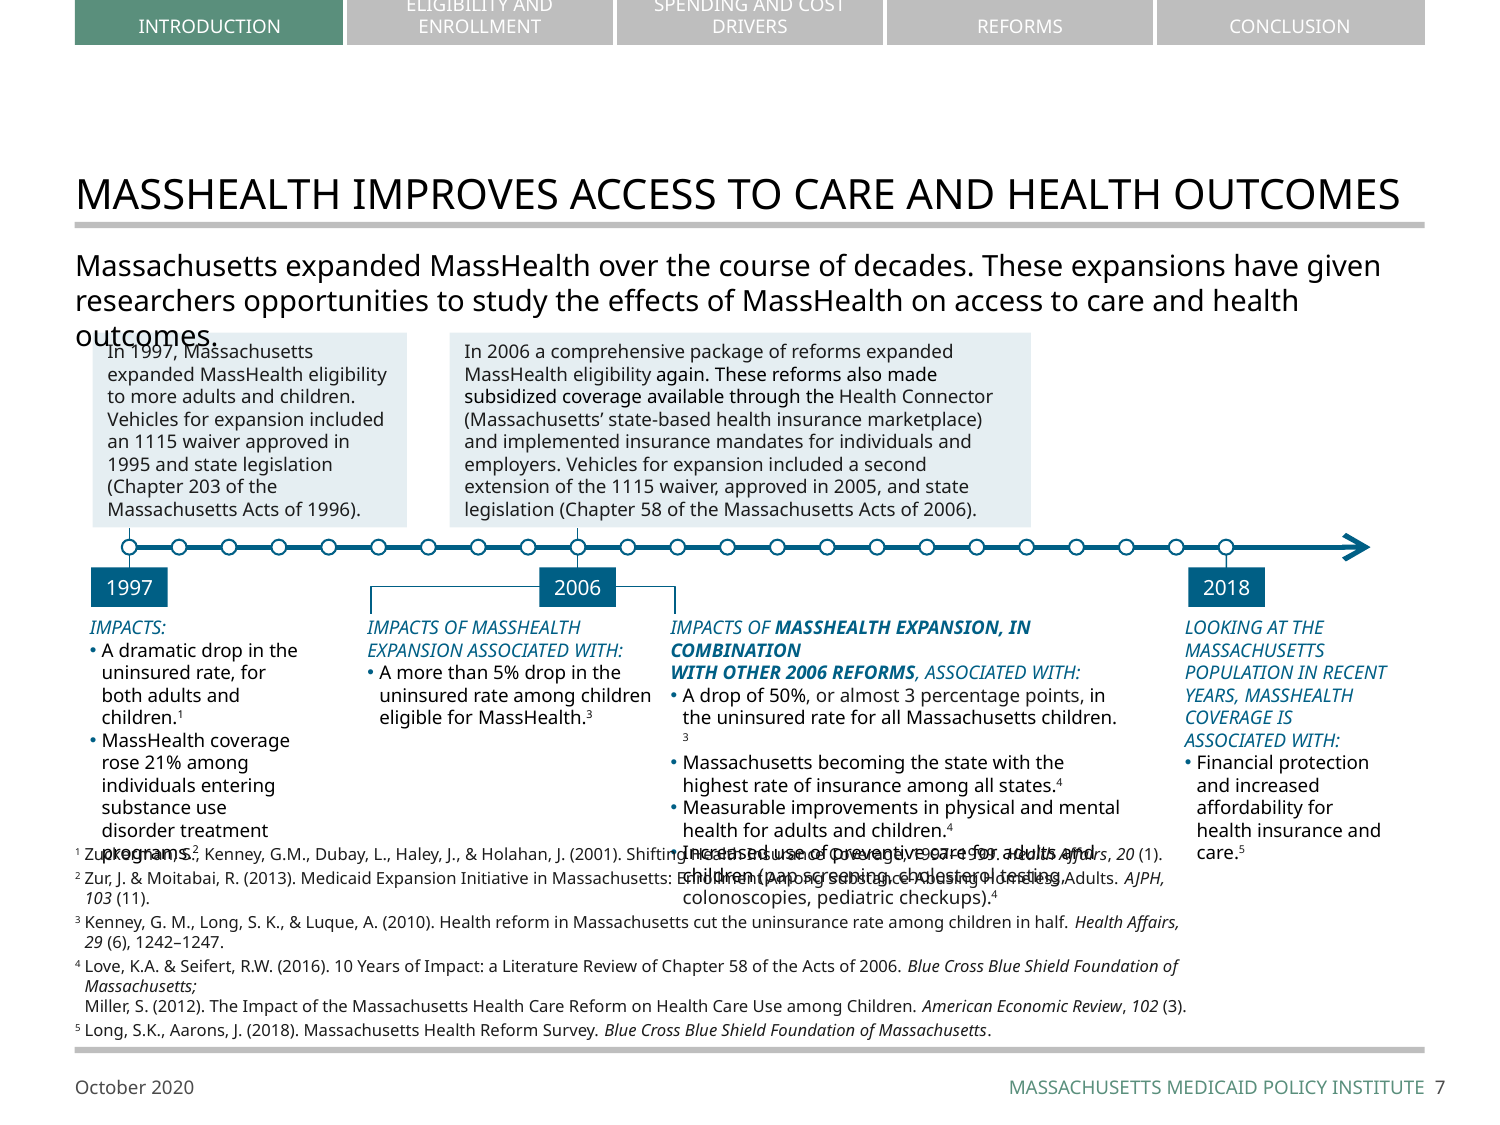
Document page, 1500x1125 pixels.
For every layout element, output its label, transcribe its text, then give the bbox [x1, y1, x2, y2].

text_box [269, 537, 289, 546]
text_box [1116, 537, 1136, 546]
title MASSHEALTH IMPROVES ACCESS TO CARE AND HEALTH OUTCOMES [74, 89, 1426, 226]
text_box In 2006 a comprehensive package of reforms expanded MassHealth eligibility again. These reforms also made subsidized coverage available through the Health Connector (Massachusetts’ state-based health insurance marketplace) and implemented insurance mandates for individuals and employers. Vehicles for expansion included a second extension of the 1115 waiver, approved in 2005, and state legislation (Chapter 58 of the Massachusetts Acts of 2006). [449, 379, 1031, 528]
text_box [169, 537, 189, 546]
text_box [768, 537, 787, 546]
text_box 1 Zuckerman, S., Kenney, G.M., Dubay, L., Haley, J., & Holahan, J. (2001). Shifting Health Insurance Coverage, 1997–1999. Health Affairs, 20 (1). 2 Zur, J. & Moitabai, R. (2013). Medicaid Expansion Initiative in Massachusetts: Enrollment Among Substance-Abusing Homeless Adults. AJPH, 103 (11). 3 Kenney, G. M., Long, S. K., & Luque, A. (2010). Health reform in Massachusetts cut the uninsurance rate among children in half. Health Affairs, 29 (6), 1242–1247. 4 Love, K.A. & Seifert, R.W. (2016). 10 Years of Impact: a Literature Review of Chapter 58 of the Acts of 2006. Blue Cross Blue Shield Foundation of Massachusetts; Miller, S. (2012). The Impact of the Massachusetts Health Care Reform on Health Care Use among Children. American Economic Review, 102 (3). 5 Long, S.K., Aarons, J. (2018). Massachusetts Health Reform Survey. Blue Cross Blue Shield Foundation of Massachusetts. [74, 836, 1188, 1048]
slide_number 6 [1434, 1075, 1500, 1125]
text_box [917, 537, 937, 546]
text_box [1067, 537, 1086, 546]
text_box [1017, 537, 1036, 546]
text_box [369, 537, 388, 546]
text_box [370, 586, 676, 608]
text_box [718, 537, 737, 546]
text_box [419, 537, 438, 546]
text_box [468, 537, 488, 546]
text_box [119, 539, 124, 555]
text_box LOOKING AT THE MASSACHUSETTS POPULATION IN RECENT YEARS, MASSHEALTH COVERAGE IS ASSOCIATED WITH: Financial protection and increased affordability for health insurance and care.5 [1170, 608, 1404, 871]
text_box Massachusetts expanded MassHealth over the course of decades. These expansions have given researchers opportunities to study the effects of MassHealth on access to care and health outcomes. [74, 239, 1425, 379]
text_box [1166, 537, 1186, 546]
text_box [319, 537, 339, 546]
text_box 2018 [1188, 567, 1265, 607]
text_box 1997 [91, 567, 168, 607]
text_box In 1997, Massachusetts expanded MassHealth eligibility to more adults and children. Vehicles for expansion included an 1115 waiver approved in 1995 and state legislation (Chapter 203 of the Massachusetts Acts of 1996). [92, 379, 407, 528]
text_box [219, 537, 239, 546]
text_box IMPACTS: A dramatic drop in the uninsured rate, for both adults and children.1 MassHealth coverage rose 21% among individuals entering substance use disorder treatment programs.2 [75, 608, 317, 836]
text_box [817, 537, 837, 546]
text_box [867, 537, 887, 546]
text_box IMPACTS OF MASSHEALTH EXPANSION ASSOCIATED WITH: A more than 5% drop in the uninsured rate among children eligible for MassHealth.3 [352, 608, 655, 736]
text_box [518, 537, 538, 546]
text_box [1216, 537, 1236, 546]
text_box 2006 [539, 567, 616, 607]
text_box IMPACTS OF MASSHEALTH EXPANSION, IN COMBINATION WITH OTHER 2006 REFORMS, ASSOCIATED WITH: A drop of 50%, or almost 3 percentage points, in the uninsured rate for all Massachusetts children. 3 Massachusetts becoming the state with the highest rate of insurance among all states.4 Measurable improvements in physical and mental health for adults and children.4 Increased use of preventive care for adults and children (pap screening, cholesterol testing, colonoscopies, pediatric checkups).4 [655, 608, 1142, 836]
text_box [967, 537, 987, 546]
text_box [134, 538, 139, 546]
text_box [618, 537, 638, 546]
text_box [668, 537, 688, 546]
